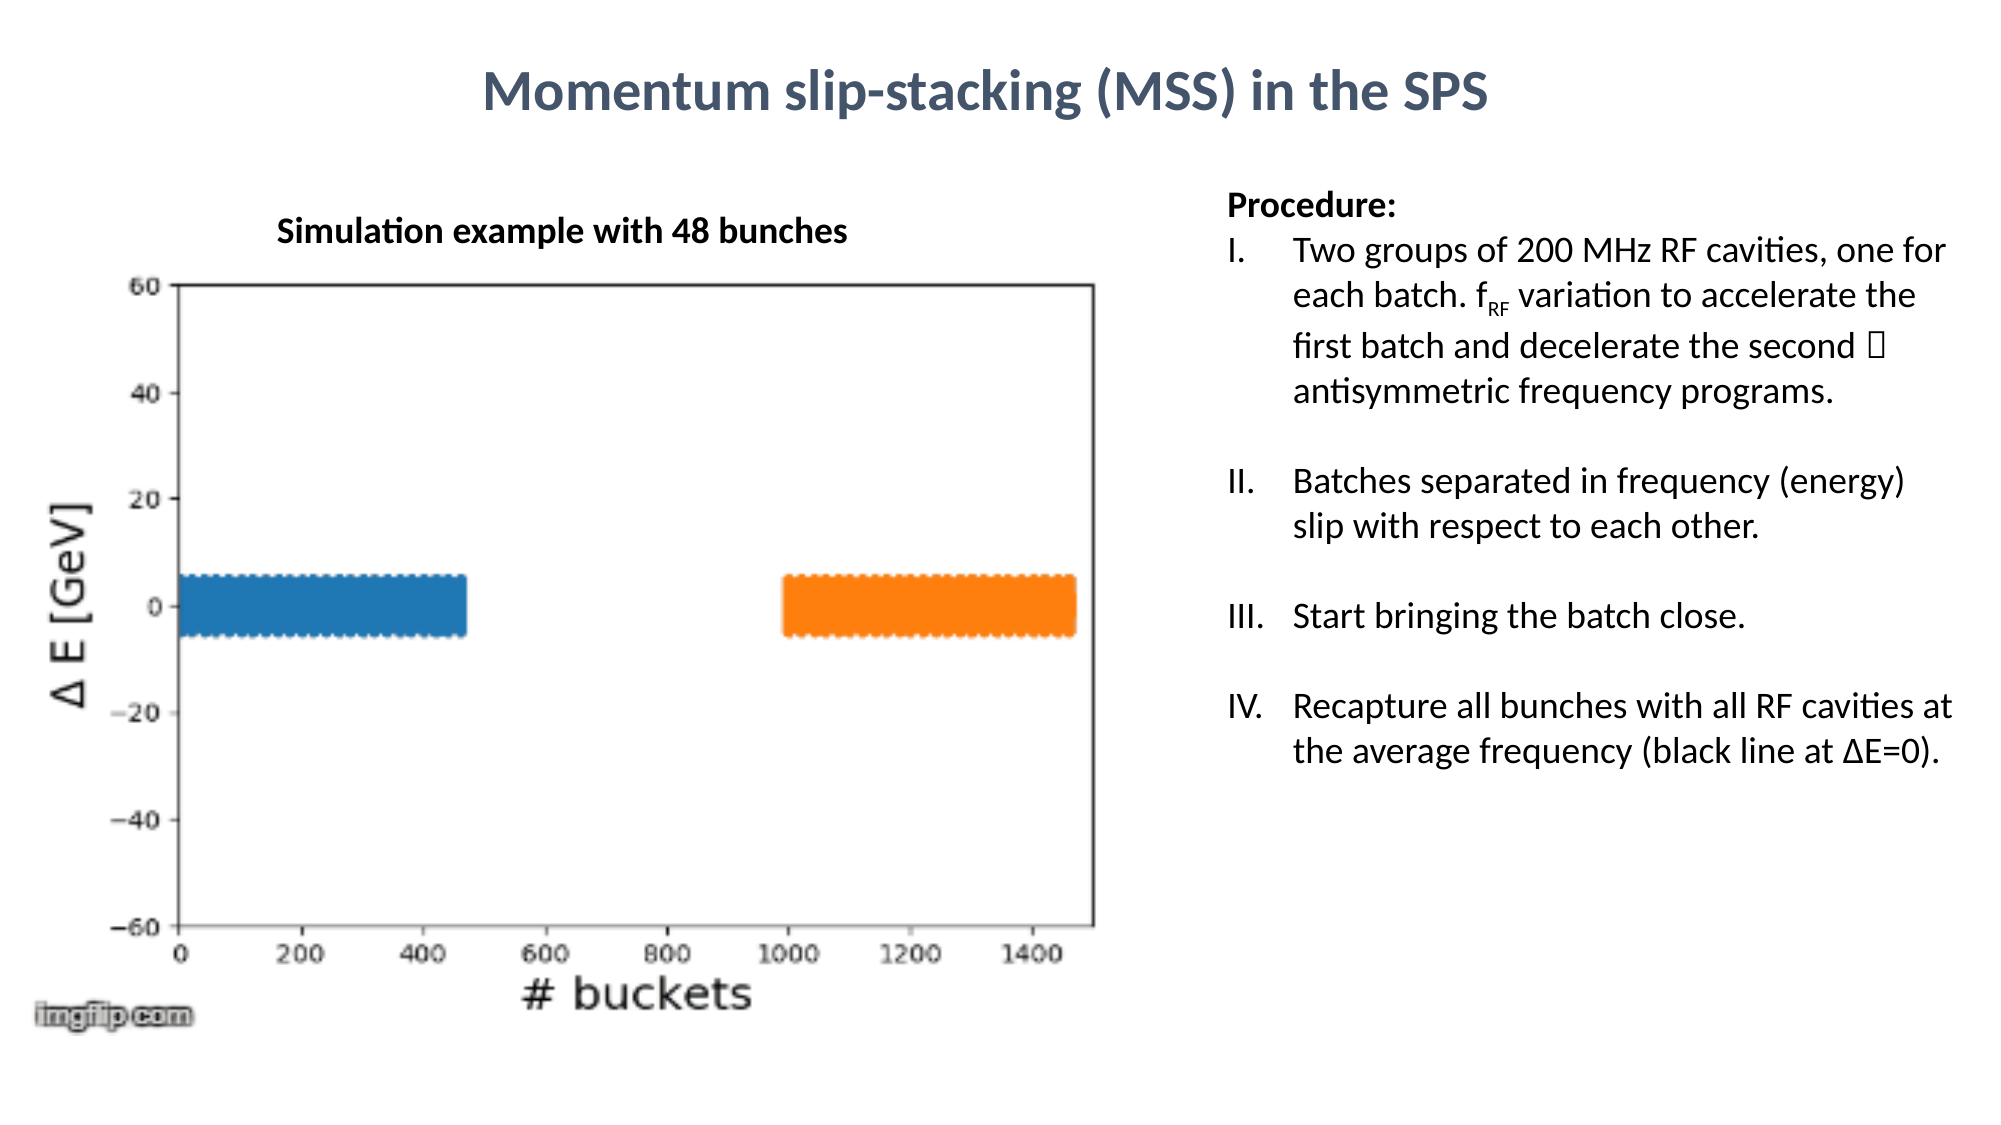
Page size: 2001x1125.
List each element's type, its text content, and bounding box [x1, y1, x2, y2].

text_box Simulation example with 48 bunches [262, 198, 885, 259]
text_box Momentum slip-stacking (MSS) in the SPS [29, 45, 1957, 130]
text_box Procedure: Two groups of 200 MHz RF cavities, one for each batch. fRF variation to accelerate the first batch and decelerate the second  antisymmetric frequency programs. Batches separated in frequency (energy) slip with respect to each other. Start bringing the batch close. Recapture all bunches with all RF cavities at the average frequency (black line at ΔE=0). [1212, 172, 1978, 779]
picture [29, 259, 1117, 1036]
